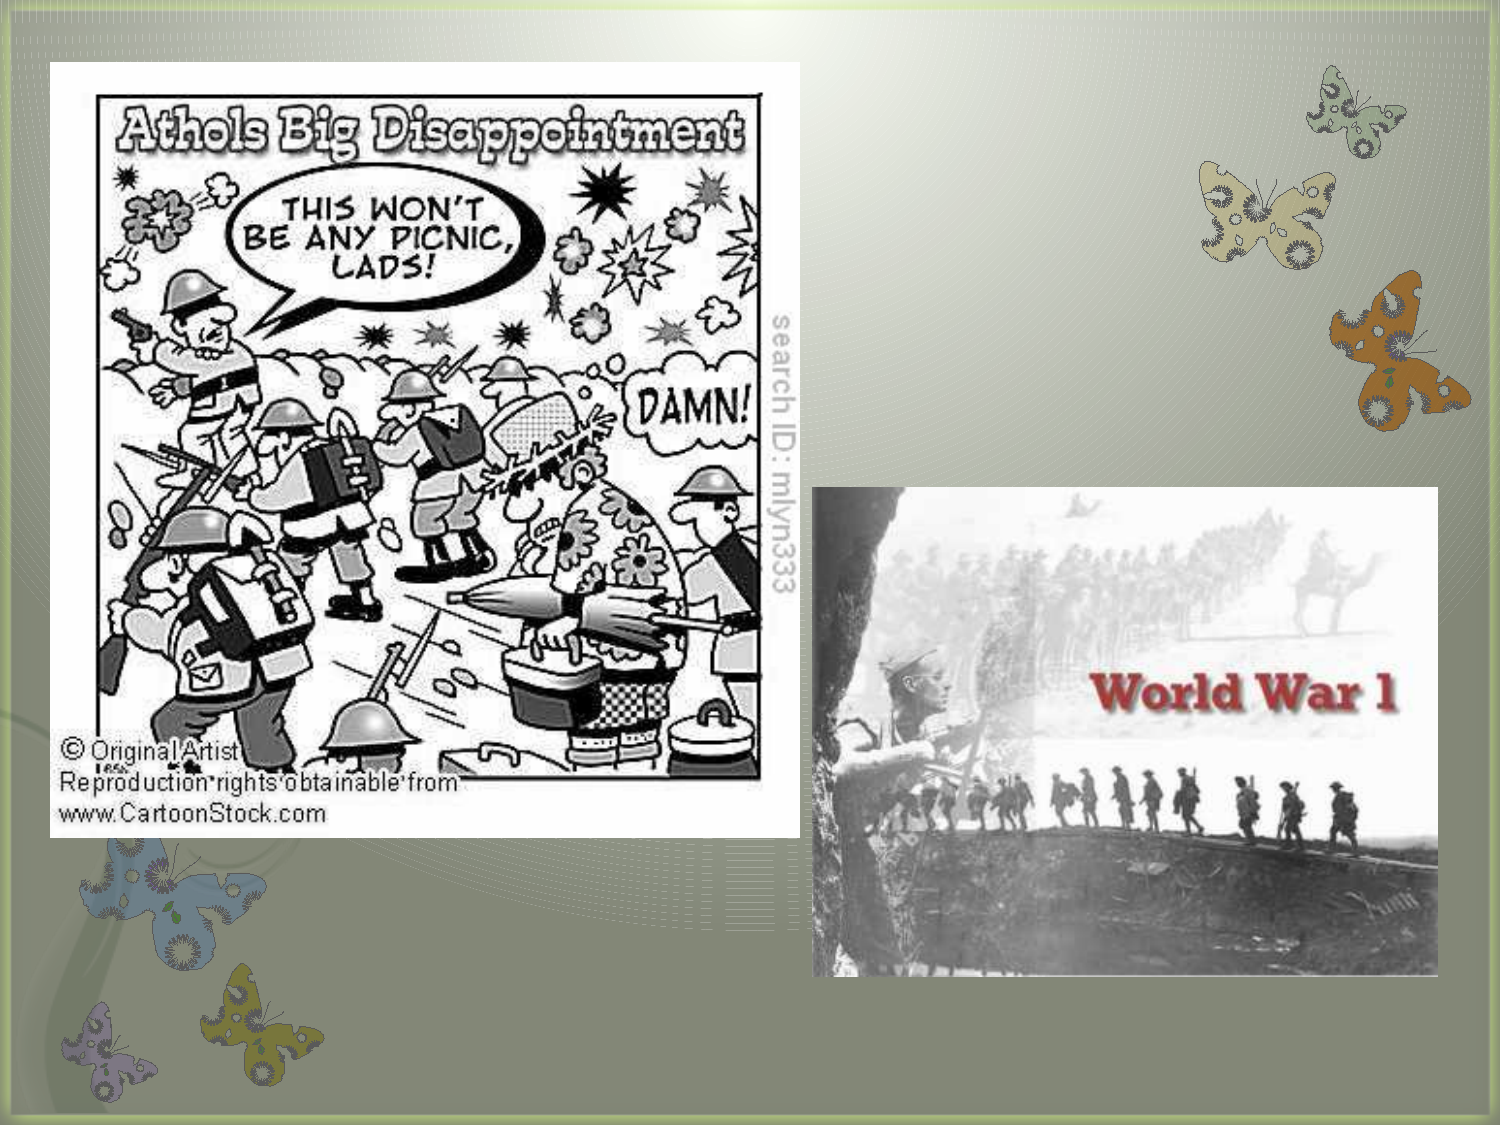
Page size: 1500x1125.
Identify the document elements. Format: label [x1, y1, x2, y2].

picture [0, 62, 801, 1113]
picture [812, 487, 1438, 977]
